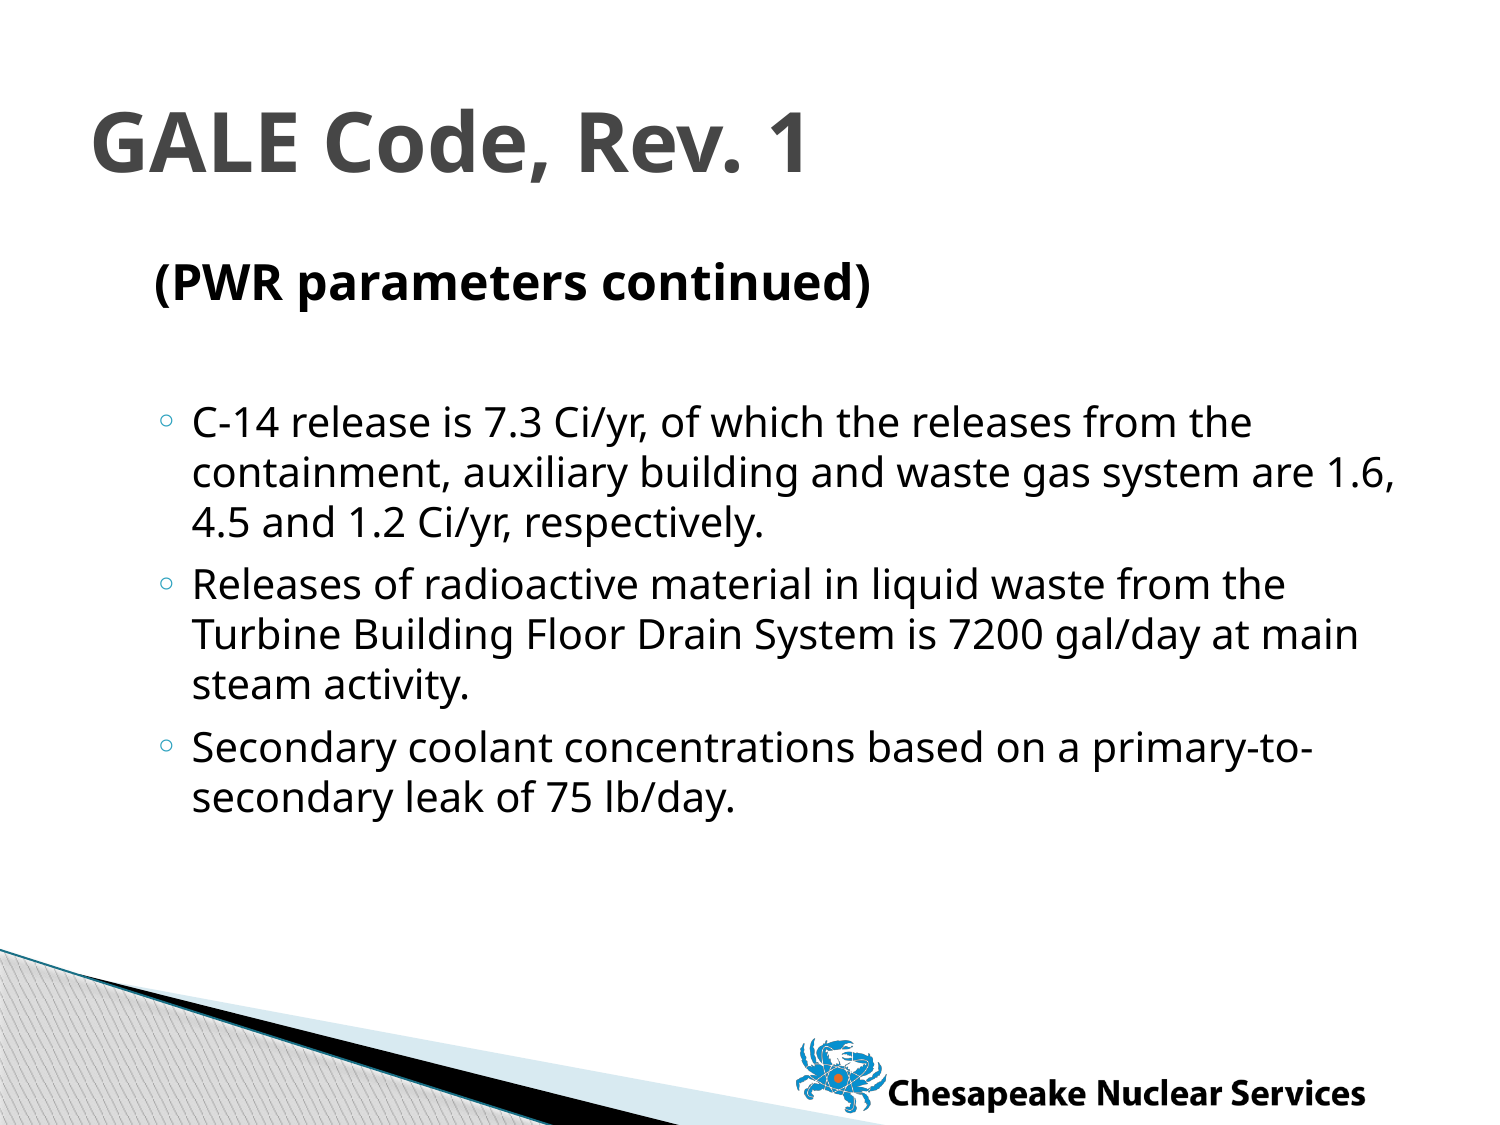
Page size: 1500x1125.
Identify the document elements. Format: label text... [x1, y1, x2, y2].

picture [787, 1028, 1375, 1125]
list (PWR parameters continued) C-14 release is 7.3 Ci/yr, of which the releases from the containment, auxiliary building and waste gas system are 1.6, 4.5 and 1.2 Ci/yr, respectively. Releases of radioactive material in liquid waste from the Turbine Building Floor Drain System is 7200 gal/day at main steam activity. Secondary coolant concentrations based on a primary-to-secondary leak of 75 lb/day. [75, 243, 1425, 986]
title GALE Code, Rev. 1 [75, 45, 1425, 233]
